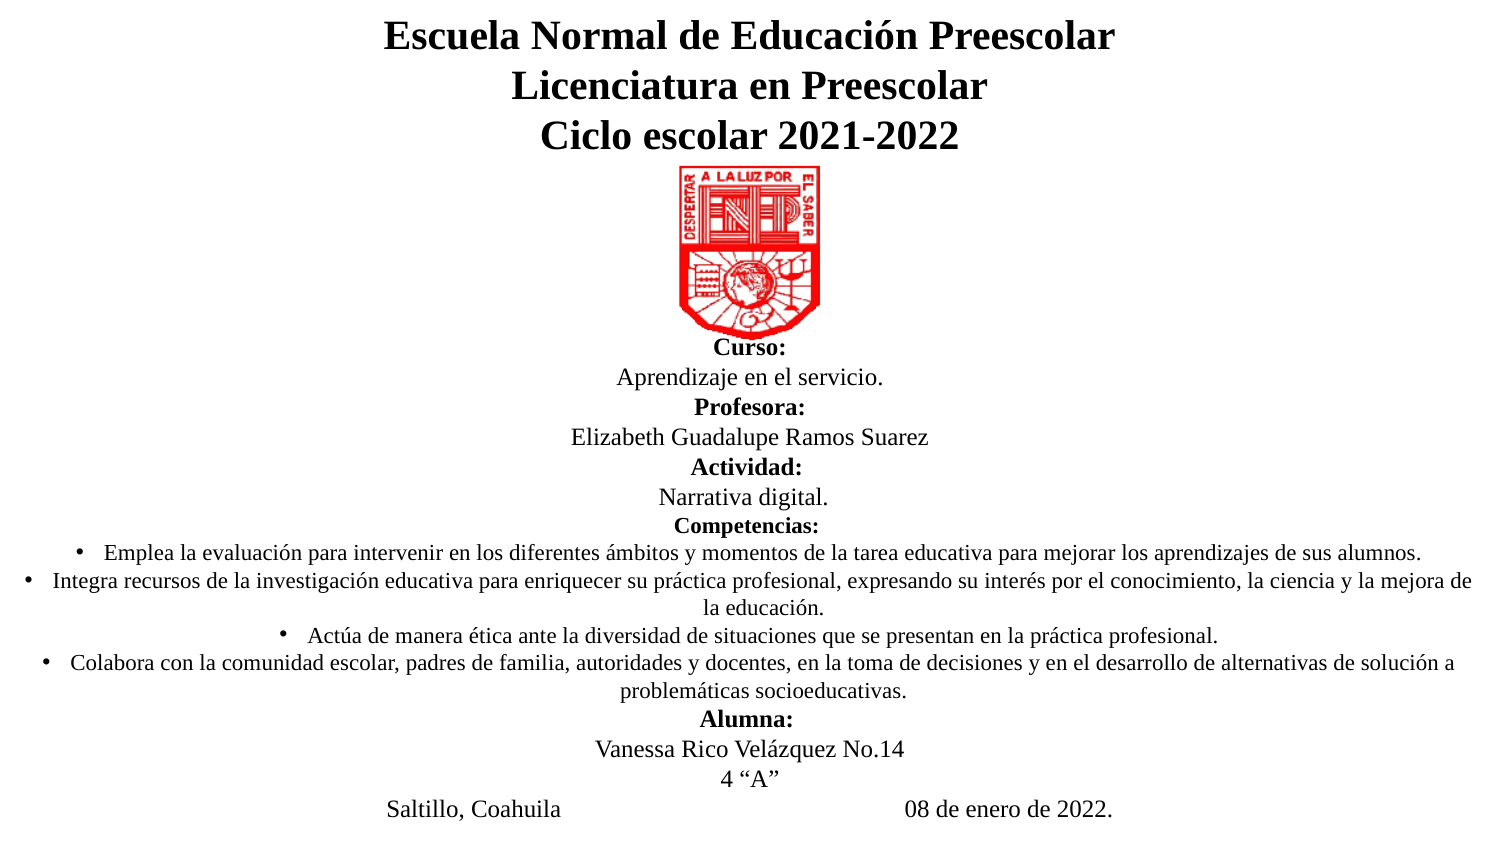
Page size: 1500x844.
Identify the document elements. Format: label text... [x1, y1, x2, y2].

picture [671, 162, 829, 343]
text_box Curso: Aprendizaje en el servicio. Profesora: Elizabeth Guadalupe Ramos Suarez Actividad: Narrativa digital. Competencias: Emplea la evaluación para intervenir en los diferentes ámbitos y momentos de la tarea educativa para mejorar los aprendizajes de sus alumnos. Integra recursos de la investigación educativa para enriquecer su práctica profesional, expresando su interés por el conocimiento, la ciencia y la mejora de la educación. Actúa de manera ética ante la diversidad de situaciones que se presentan en la práctica profesional. Colabora con la comunidad escolar, padres de familia, autoridades y docentes, en la toma de decisiones y en el desarrollo de alternativas de solución a problemáticas socioeducativas. Alumna: Vanessa Rico Velázquez No.14 4 “A” Saltillo, Coahuila 08 de enero de 2022. [0, 297, 1500, 830]
text_box Escuela Normal de Educación Preescolar Licenciatura en Preescolar Ciclo escolar 2021-2022 [353, 0, 1146, 191]
